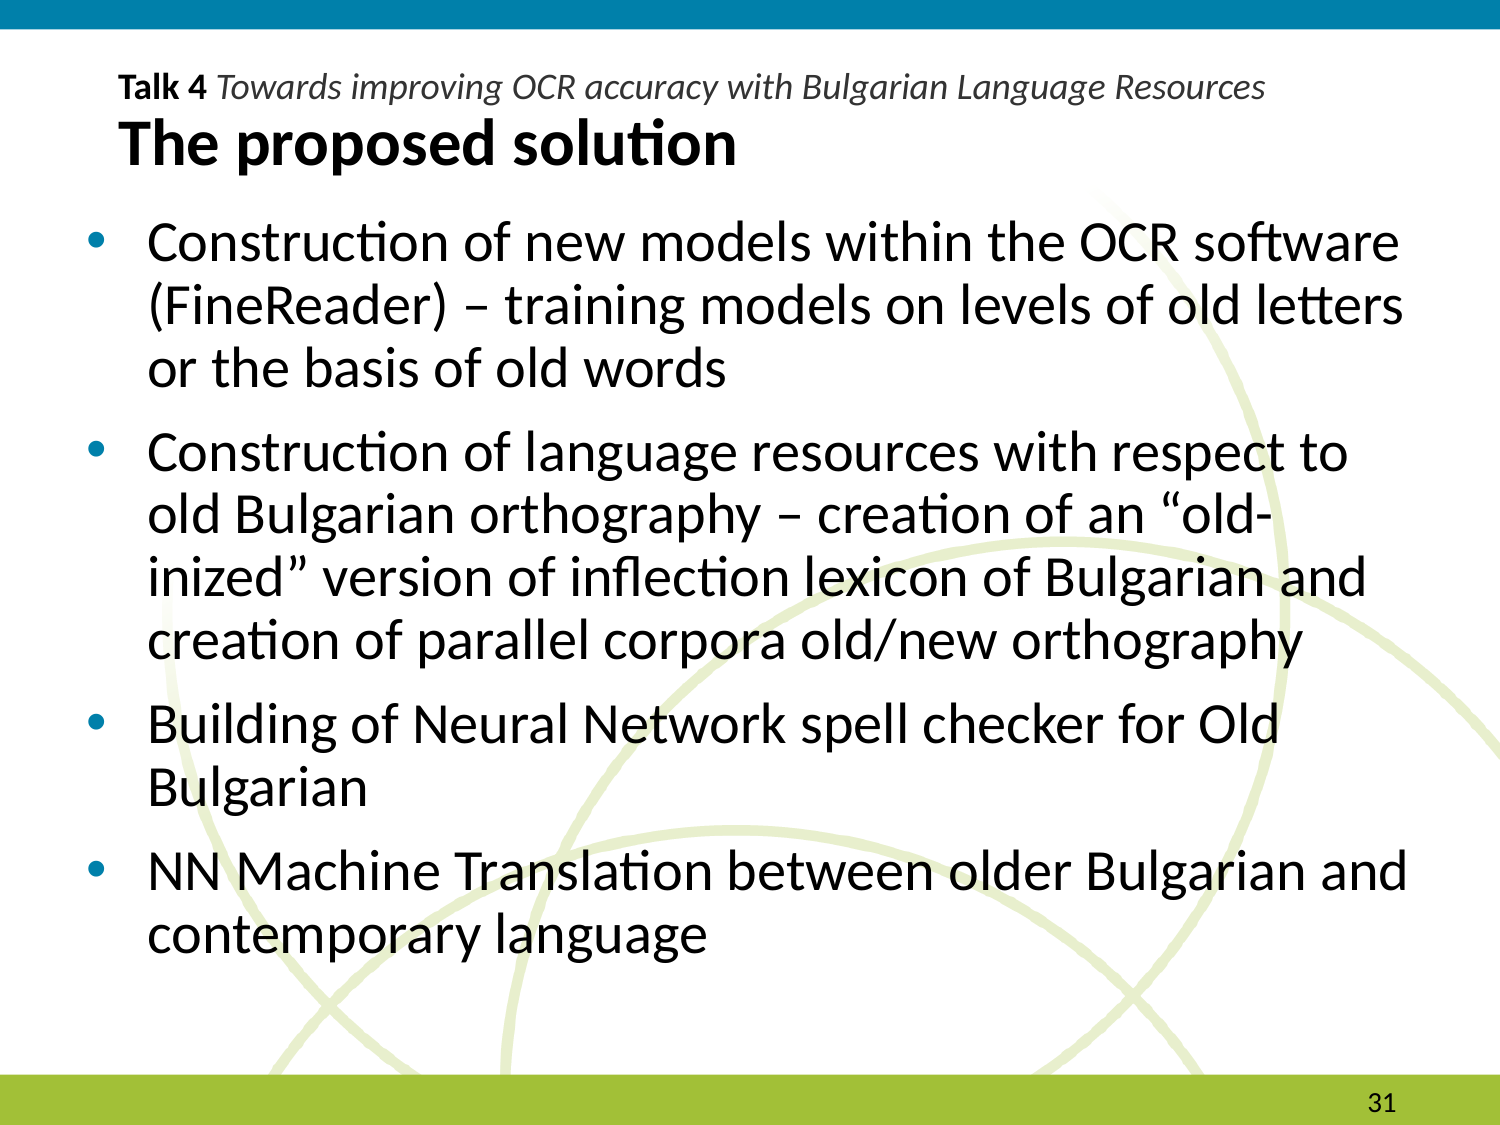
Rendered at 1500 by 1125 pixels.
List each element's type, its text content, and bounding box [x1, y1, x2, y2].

title Talk 4 Towards improving OCR accuracy with Bulgarian Language Resources The proposed solution [103, 59, 1397, 203]
picture [0, 30, 1500, 1074]
list Construction of new models within the OCR software (FineReader) – training models on levels of old letters or the basis of old words Construction of language resources with respect to old Bulgarian orthography – creation of an “old-inized” version of inflection lexicon of Bulgarian and creation of parallel corpora old/new orthography Building of Neural Network spell checker for Old Bulgarian NN Machine Translation between older Bulgarian and contemporary language [57, 203, 1426, 1043]
slide_number ‹#› [1059, 1078, 1397, 1123]
